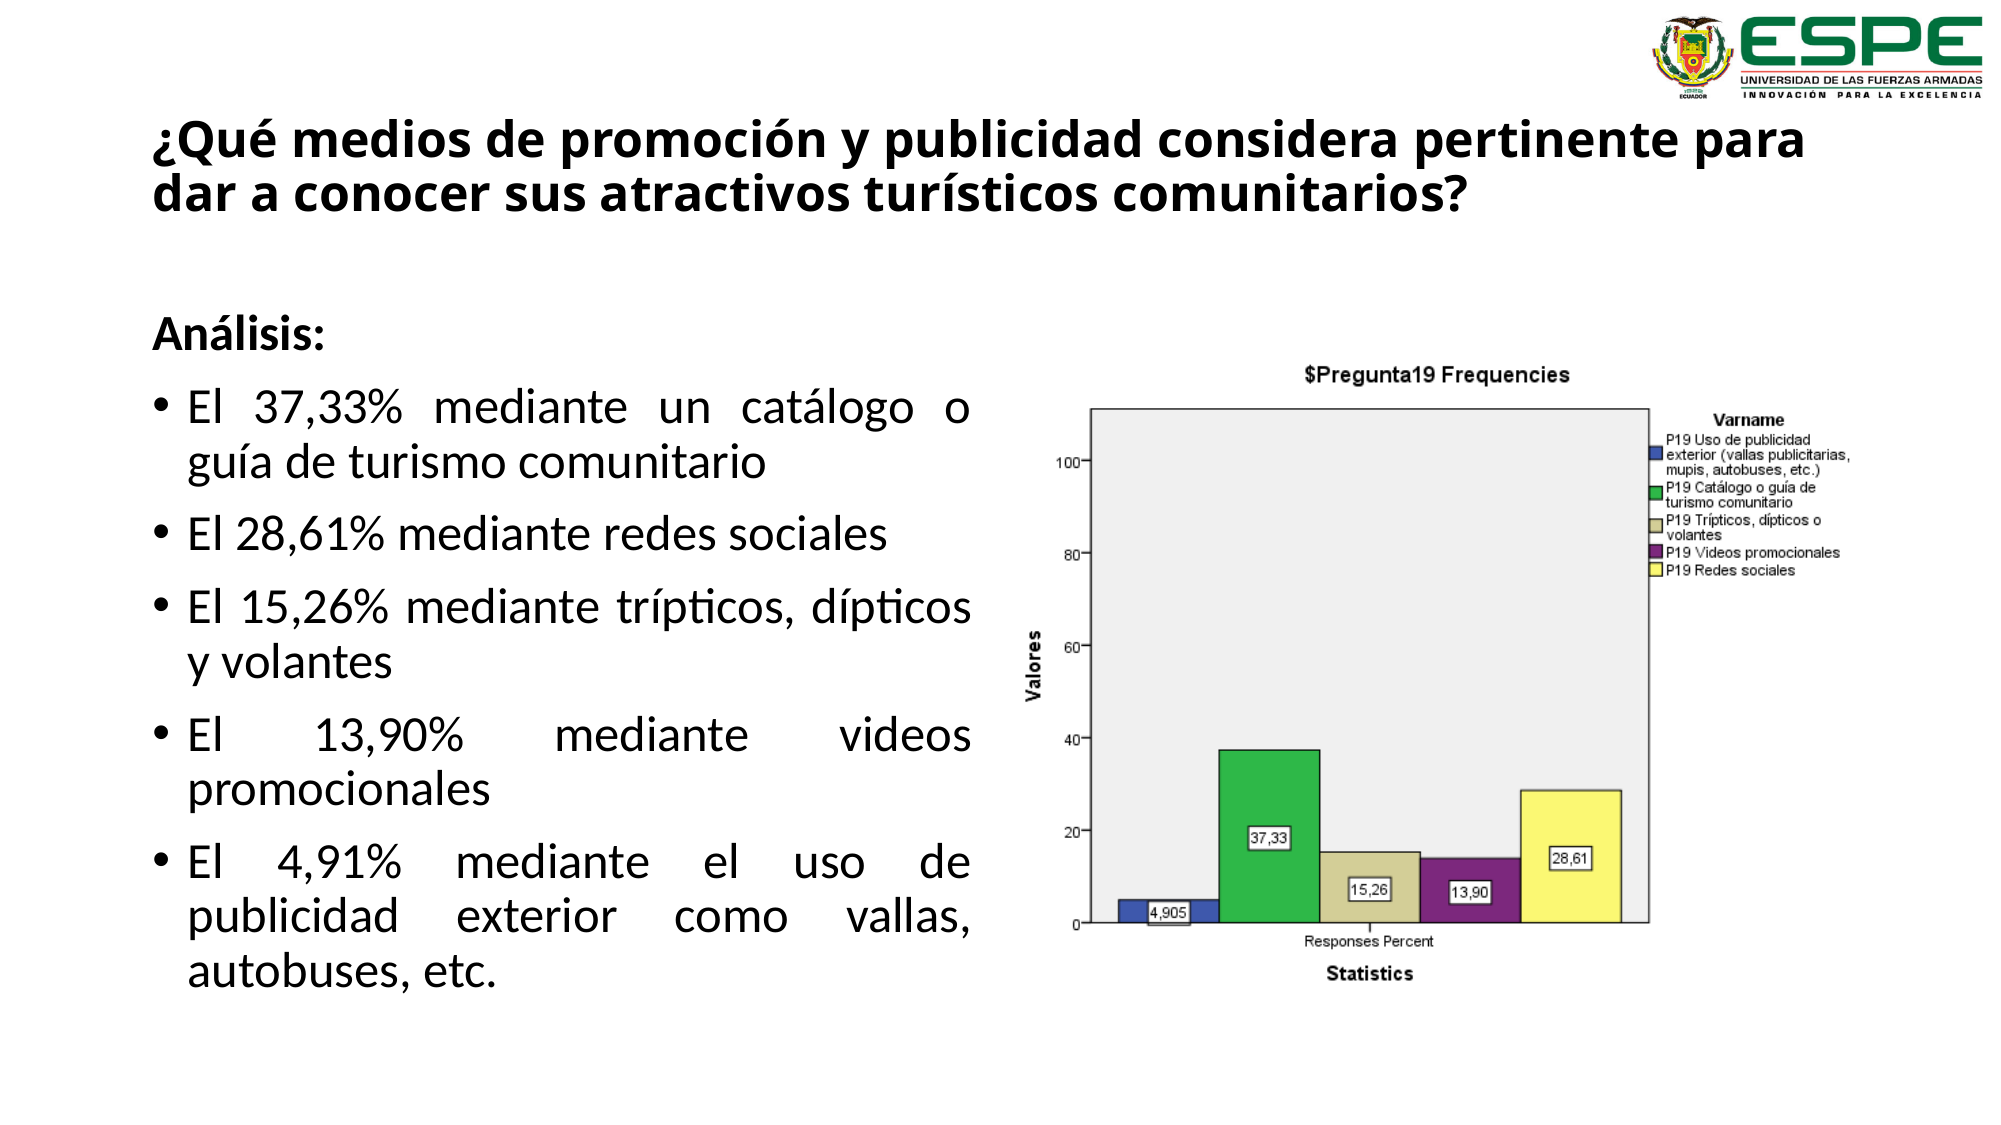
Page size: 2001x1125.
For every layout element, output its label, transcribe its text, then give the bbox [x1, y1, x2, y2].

title ¿Qué medios de promoción y publicidad considera pertinente para dar a conocer sus atractivos turísticos comunitarios? [137, 59, 1863, 278]
list Análisis: El 37,33% mediante un catálogo o guía de turismo comunitario El 28,61% mediante redes sociales El 15,26% mediante trípticos, dípticos y volantes El 13,90% mediante videos promocionales El 4,91% mediante el uso de publicidad exterior como vallas, autobuses, etc. [137, 299, 988, 1014]
picture [1635, 1, 2000, 113]
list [1012, 316, 1863, 997]
